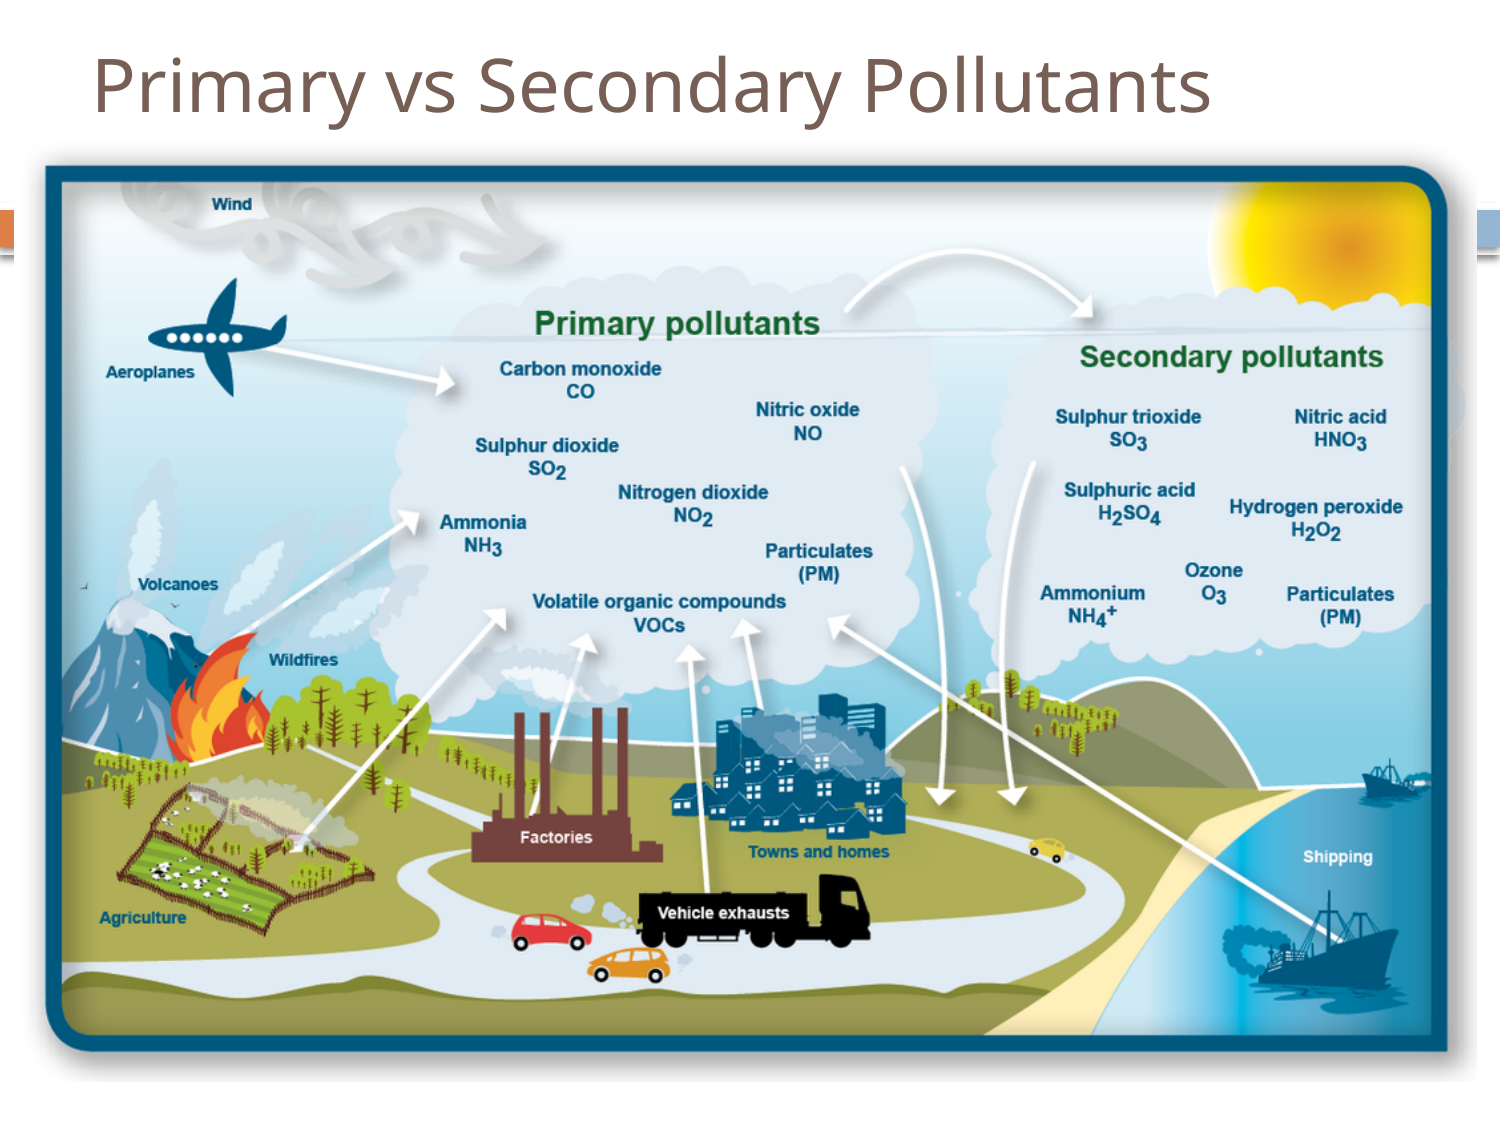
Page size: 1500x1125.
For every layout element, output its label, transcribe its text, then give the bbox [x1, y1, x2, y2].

title Primary vs Secondary Pollutants [76, 1, 1415, 137]
picture [14, 137, 1477, 1083]
